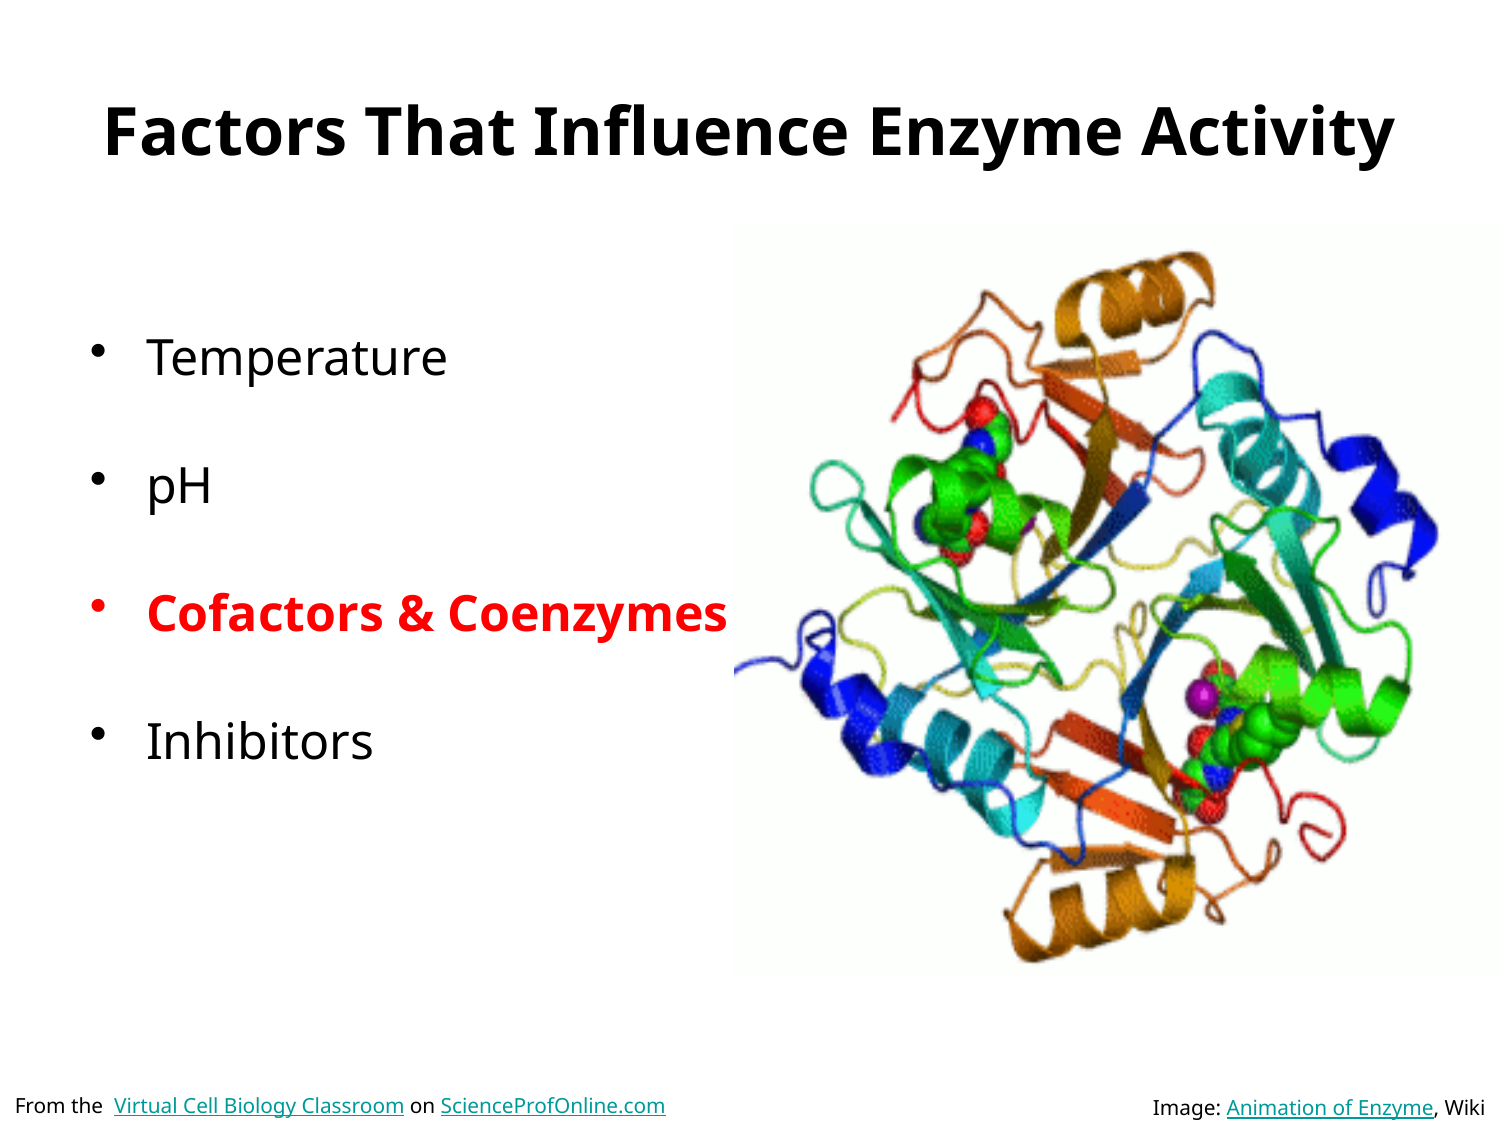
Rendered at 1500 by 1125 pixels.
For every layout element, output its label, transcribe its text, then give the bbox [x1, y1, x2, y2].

picture [734, 224, 1500, 976]
title Factors That Influence Enzyme Activity [75, 45, 1425, 212]
text_box Image: Animation of Enzyme, Wiki [1012, 1087, 1500, 1125]
list Temperature pH Cofactors & Coenzymes Inhibitors [75, 324, 729, 952]
text_box From the Virtual Cell Biology Classroom on ScienceProfOnline.com [0, 1084, 738, 1125]
